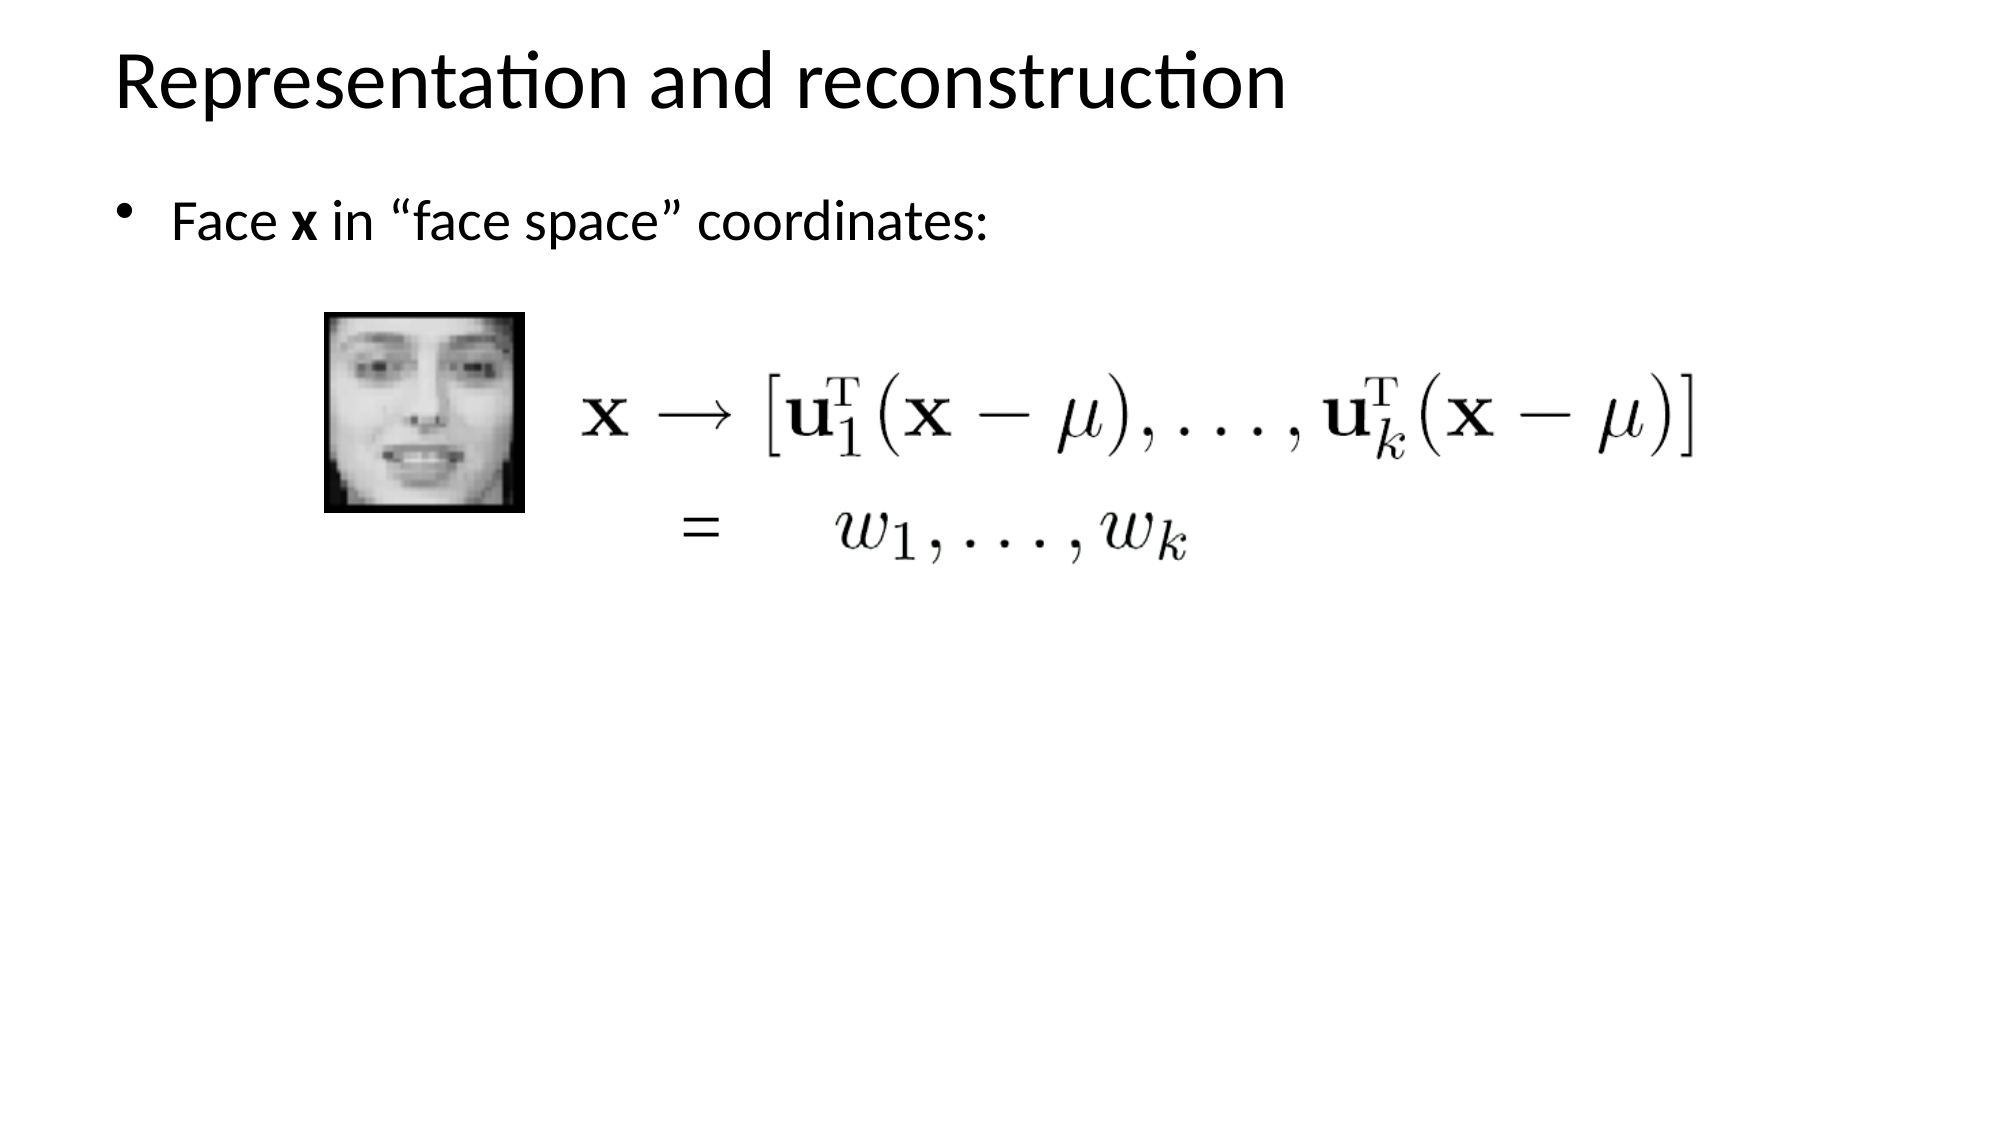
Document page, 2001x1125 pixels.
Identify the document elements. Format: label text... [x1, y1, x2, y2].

list Face x in “face space” coordinates: [99, 174, 1900, 1025]
picture [824, 499, 1192, 566]
picture [324, 312, 526, 513]
text_box = [666, 480, 739, 575]
picture [571, 362, 1701, 471]
title Representation and reconstruction [99, 0, 1900, 150]
